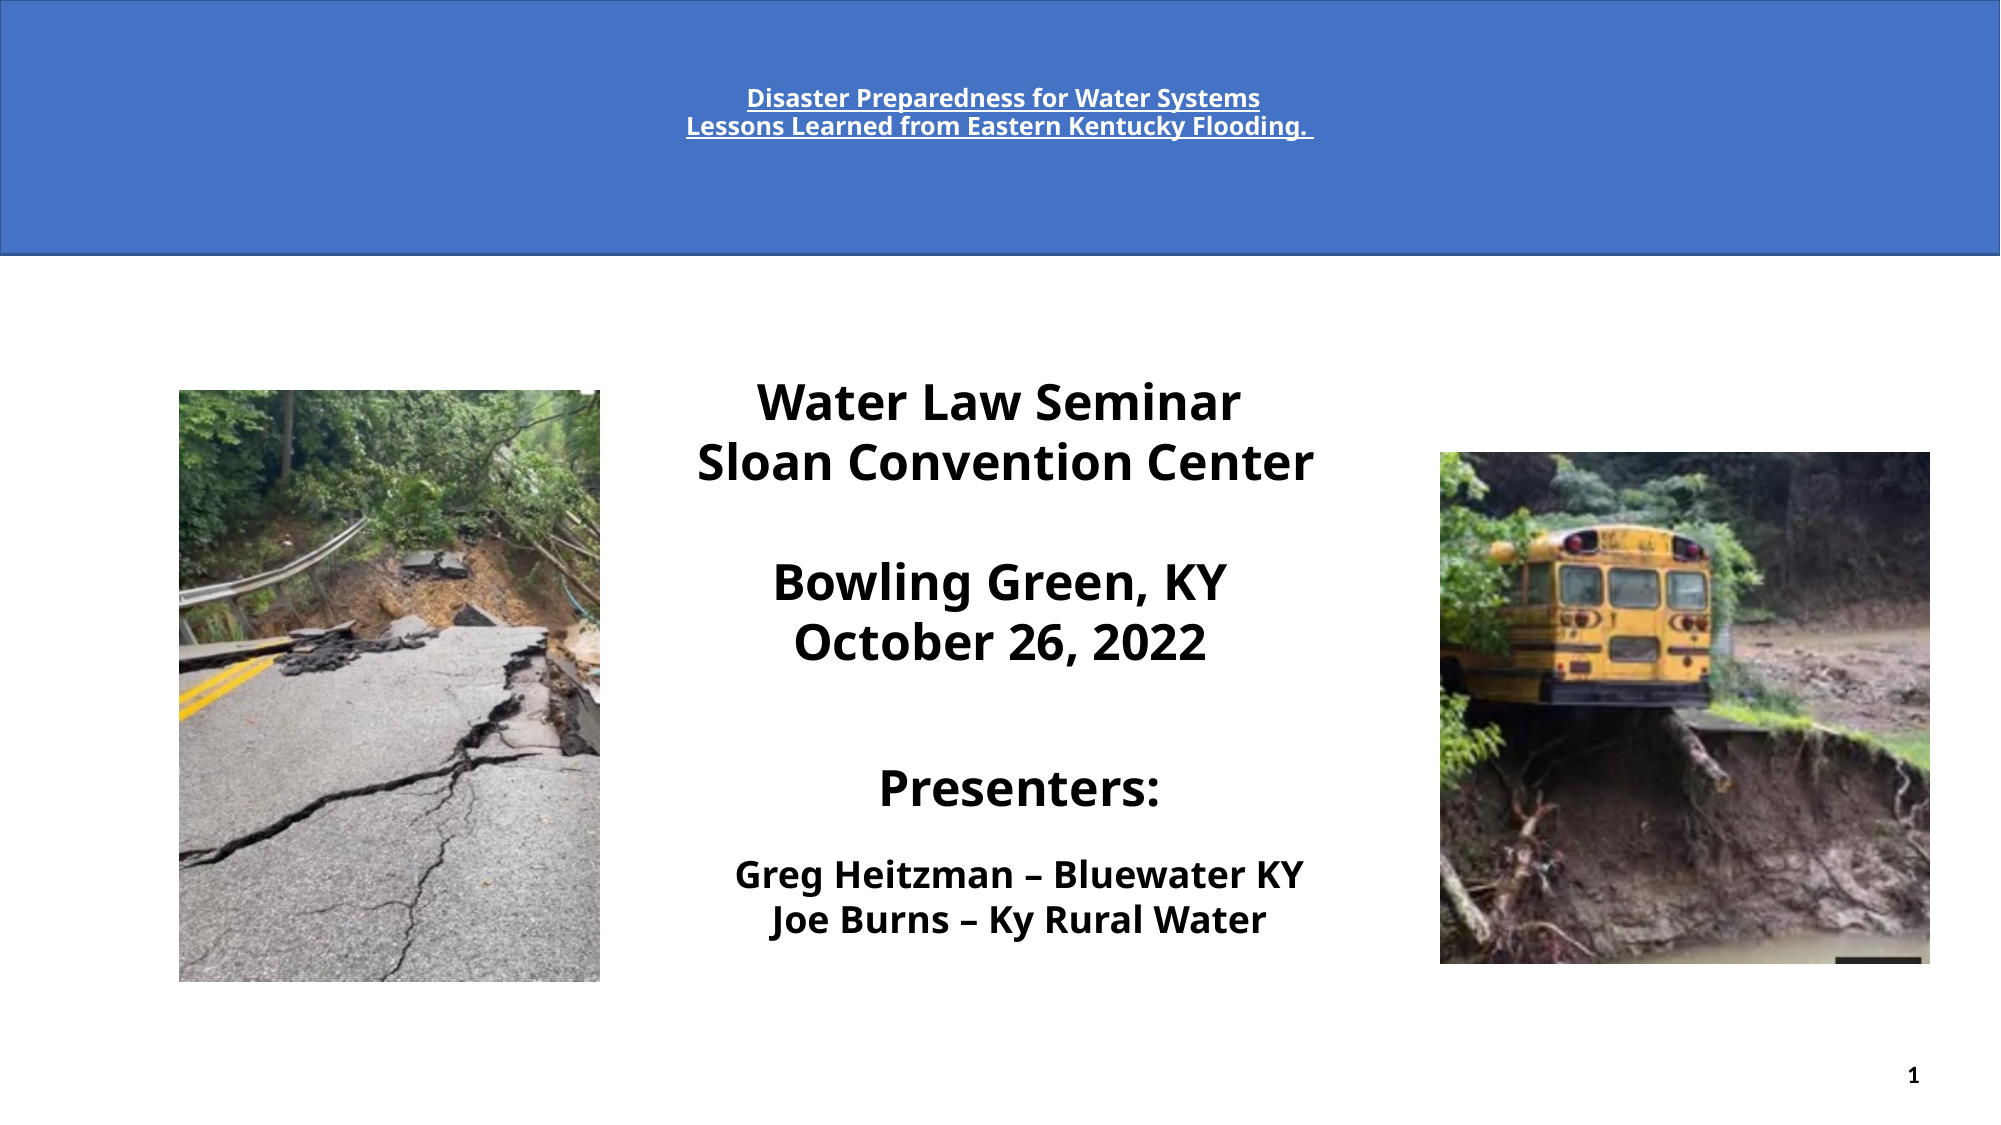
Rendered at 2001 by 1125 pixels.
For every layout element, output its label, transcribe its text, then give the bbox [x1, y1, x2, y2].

picture [179, 390, 600, 982]
text_box Water Law Seminar Sloan Convention Center Bowling Green, KY October 26, 2022 [159, 362, 1840, 678]
picture [1440, 452, 1930, 964]
text_box Presenters: Greg Heitzman – Bluewater KY Joe Burns – Ky Rural Water [719, 748, 1320, 949]
slide_number 1 [1484, 1043, 1935, 1104]
title Disaster Preparedness for Water Systems Lessons Learned from Eastern Kentucky Flooding. [0, 0, 2000, 256]
